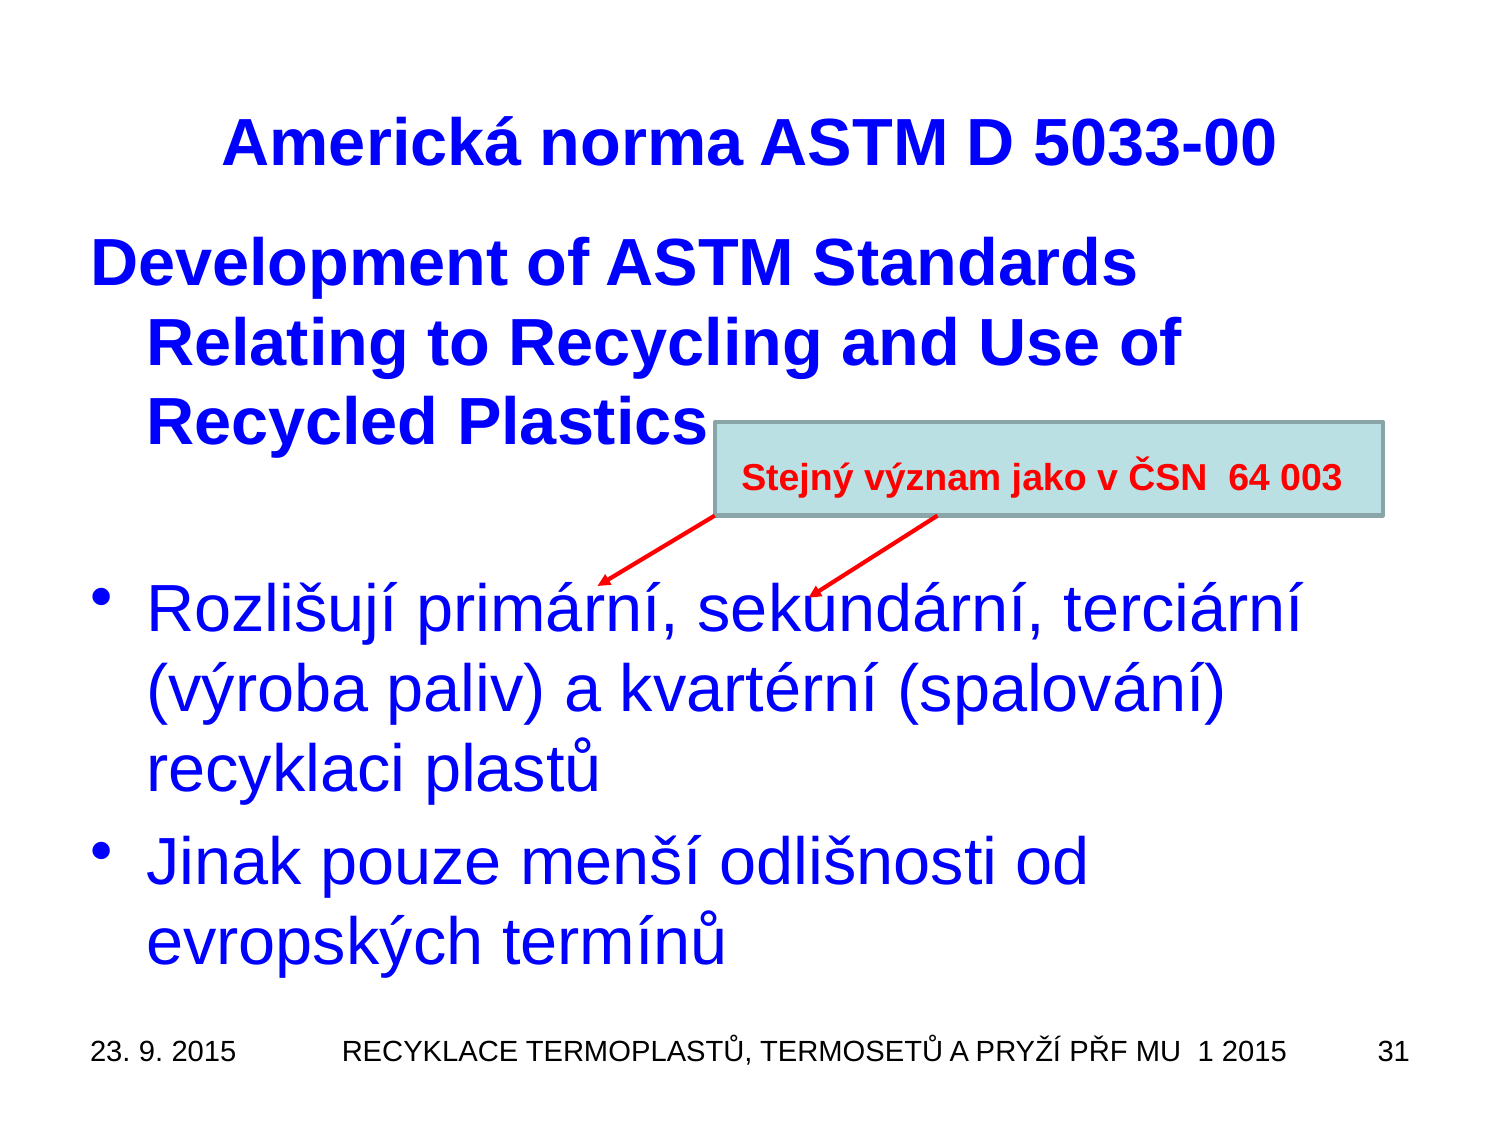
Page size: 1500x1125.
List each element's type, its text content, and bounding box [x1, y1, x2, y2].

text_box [597, 515, 715, 587]
list Development of ASTM Standards Relating to Recycling and Use of Recycled Plastics Rozlišují primární, sekundární, terciární (výroba paliv) a kvartérní (spalování) recyklaci plastů Jinak pouze menší odlišnosti od evropských termínů [74, 210, 1426, 1006]
title Americká norma ASTM D 5033-00 [74, 44, 1426, 210]
slide_number 31 [1074, 1024, 1426, 1103]
footer RECYKLACE TERMOPLASTŮ, TERMOSETŮ A PRYŽÍ PŘF MU 1 2015 [426, 1024, 1074, 1103]
text_box [713, 420, 1385, 518]
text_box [808, 515, 938, 598]
text_box Stejný význam jako v ČSN 64 003 [726, 445, 1383, 505]
slide_number 23. 9. 2015 [74, 1024, 426, 1103]
